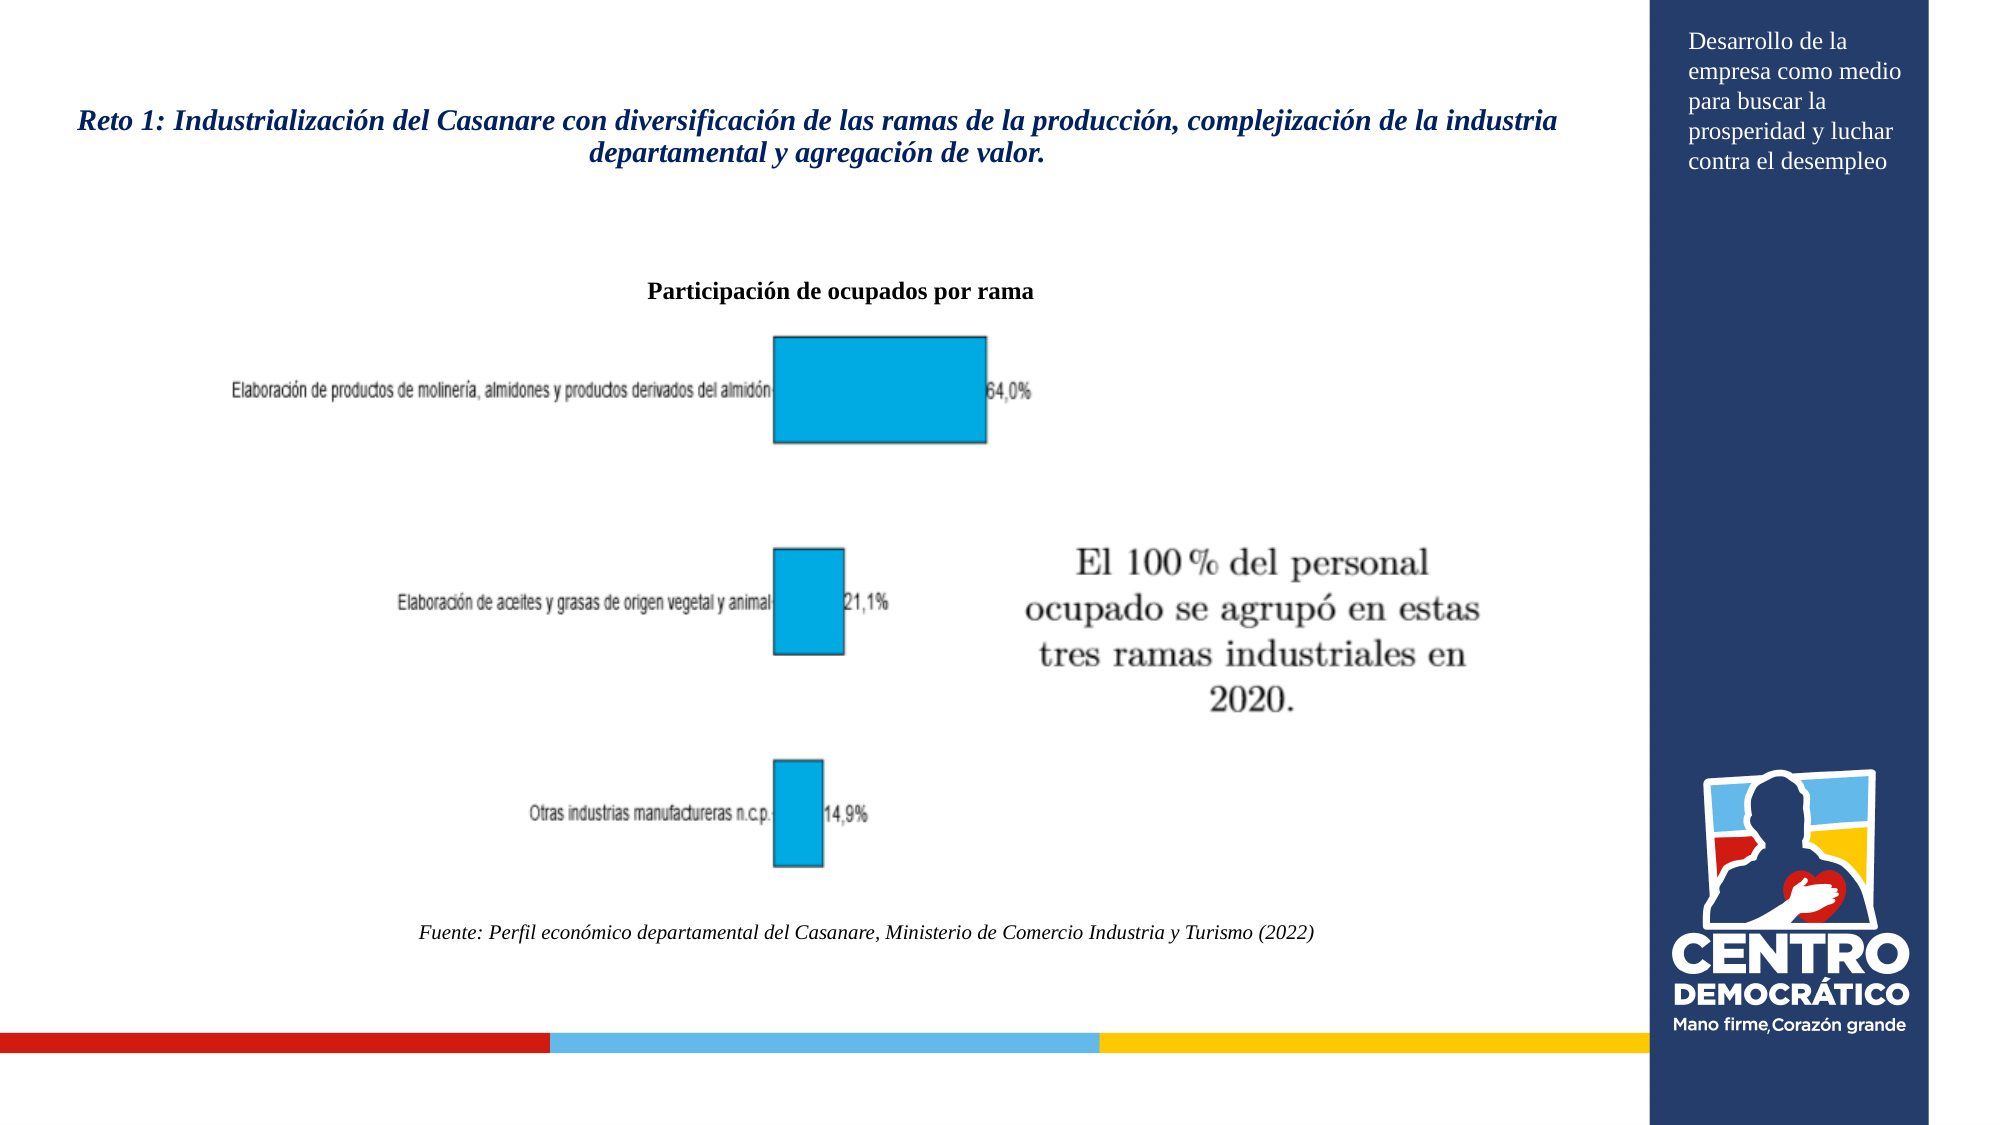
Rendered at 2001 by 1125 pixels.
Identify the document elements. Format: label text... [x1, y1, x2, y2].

title Reto 1: Industrialización del Casanare con diversificación de las ramas de la producción, complejización de la industria departamental y agregación de valor. [19, 64, 1617, 246]
text_box Fuente: Perfil económico departamental del Casanare, Ministerio de Comercio Industria y Turismo (2022) [401, 911, 1332, 952]
text_box Desarrollo de la empresa como medio para buscar la prosperidad y luchar contra el desempleo [1673, 17, 1922, 182]
picture [0, 0, 2001, 1125]
text_box Participación de ocupados por rama [632, 267, 1076, 313]
